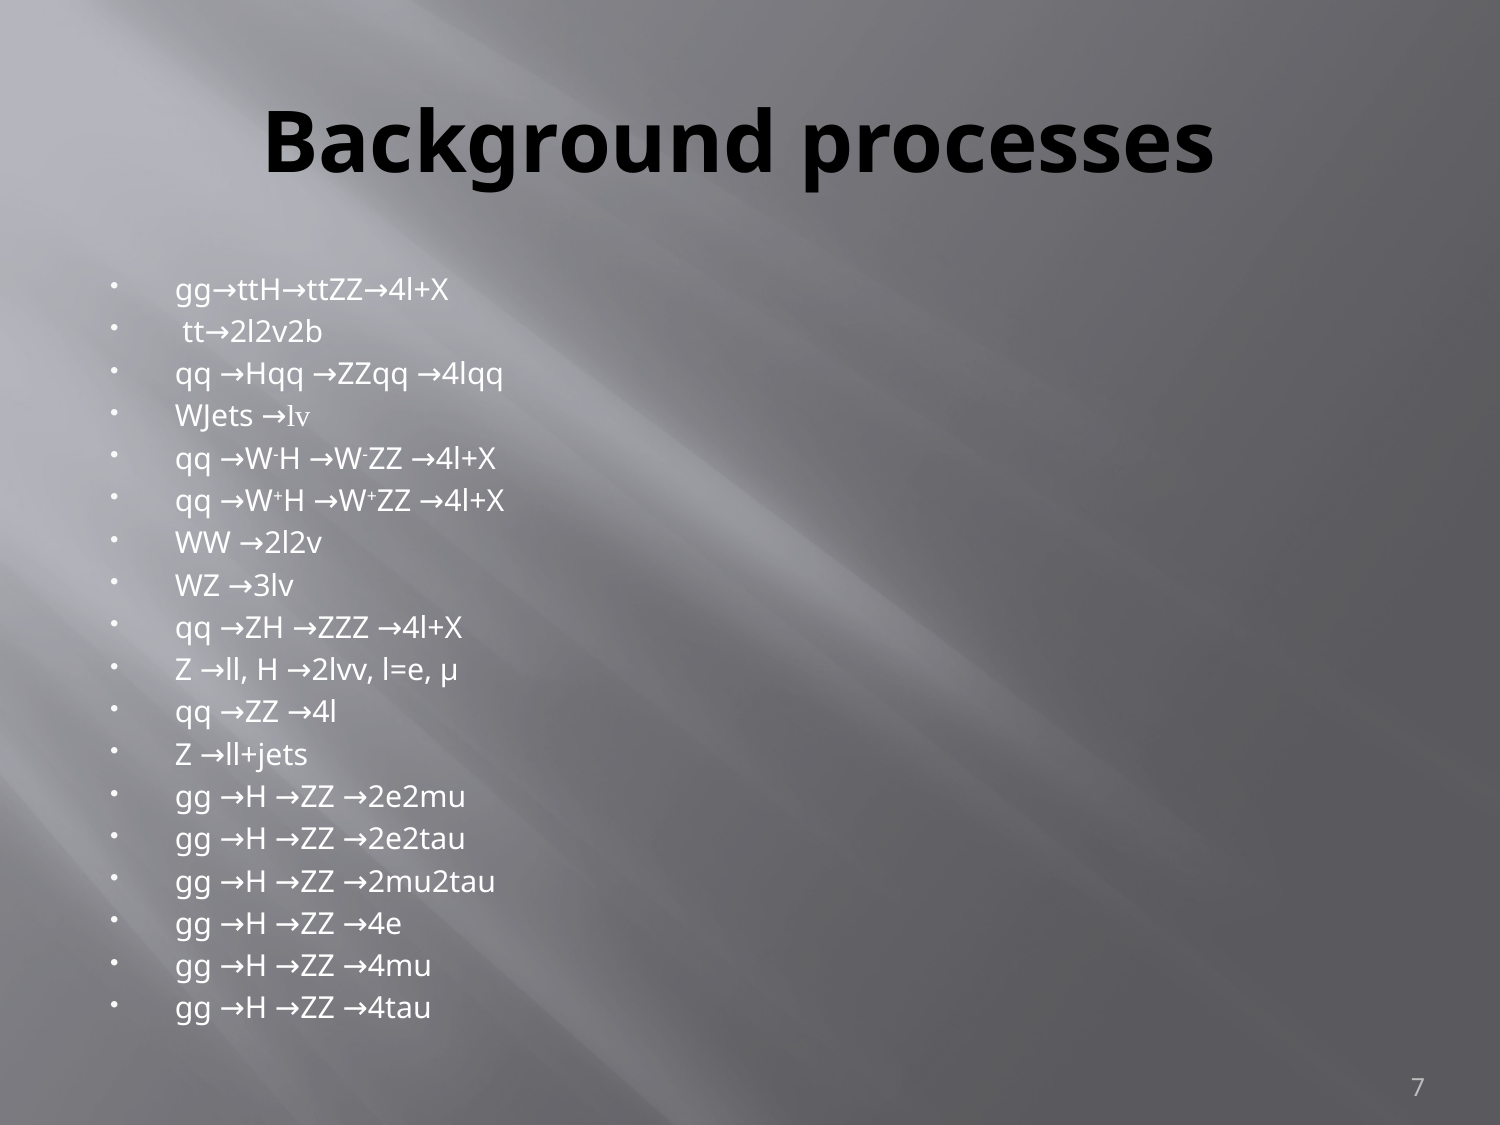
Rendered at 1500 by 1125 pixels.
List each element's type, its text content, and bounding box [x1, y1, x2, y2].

list gg→ttH→ttZZ→4l+X tt→2l2v2b qq →Hqq →ZZqq →4lqq WJets →lv qq →W-H →W-ZZ →4l+X qq →W+H →W+ZZ →4l+X WW →2l2v WZ →3lv qq →ZH →ZZZ →4l+X Z →ll, H →2lvv, l=e, µ qq →ZZ →4l Z →ll+jets gg →H →ZZ →2e2mu gg →H →ZZ →2e2tau gg →H →ZZ →2mu2tau gg →H →ZZ →4e gg →H →ZZ →4mu gg →H →ZZ →4tau [75, 262, 1425, 1035]
title Background processes [75, 45, 1425, 233]
slide_number 7 [1299, 1052, 1425, 1113]
